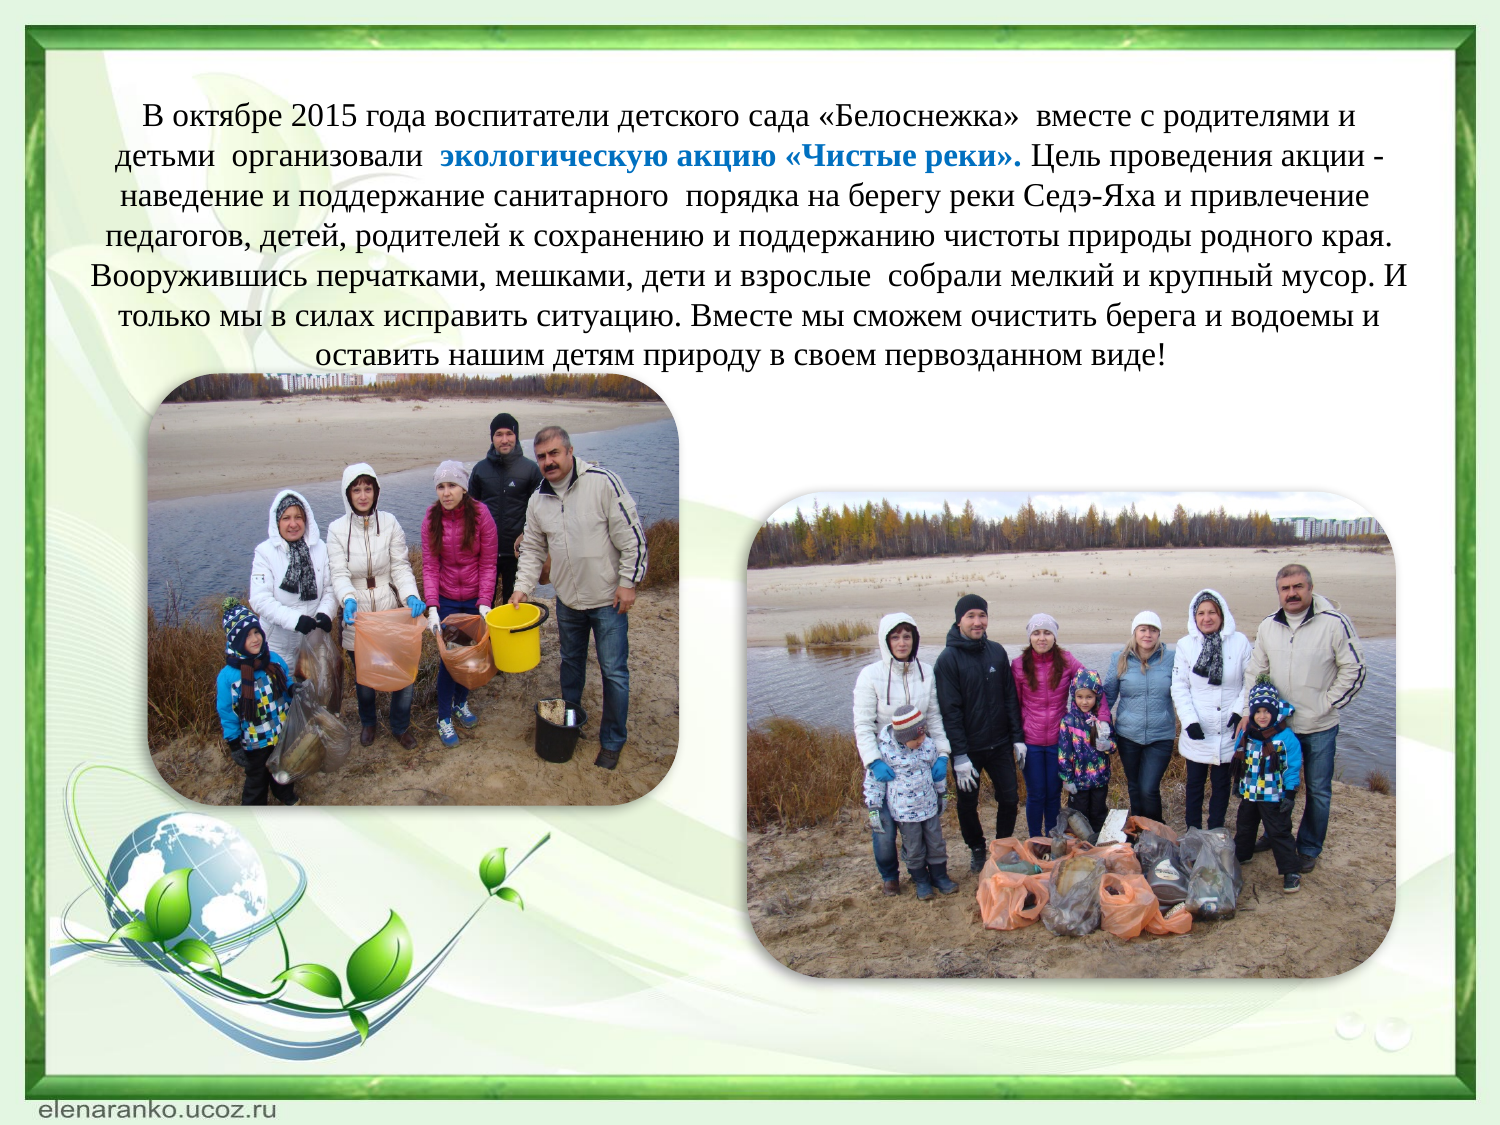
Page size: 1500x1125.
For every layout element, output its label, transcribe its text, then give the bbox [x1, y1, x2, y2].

picture [0, 0, 1500, 1125]
title В октябре 2015 года воспитатели детского сада «Белоснежка» вместе с родителями и детьми организовали экологическую акцию «Чистые реки». Цель проведения акции - наведение и поддержание санитарного порядка на берегу реки Седэ-Яха и привлечение педагогов, детей, родителей к сохранению и поддержанию чистоты природы родного края. Вооружившись перчатками, мешками, дети и взрослые собрали мелкий и крупный мусор. И только мы в силах исправить ситуацию. Вместе мы сможем очистить берега и водоемы и оставить нашим детям природу в своем первозданном виде! [75, 45, 1425, 1059]
